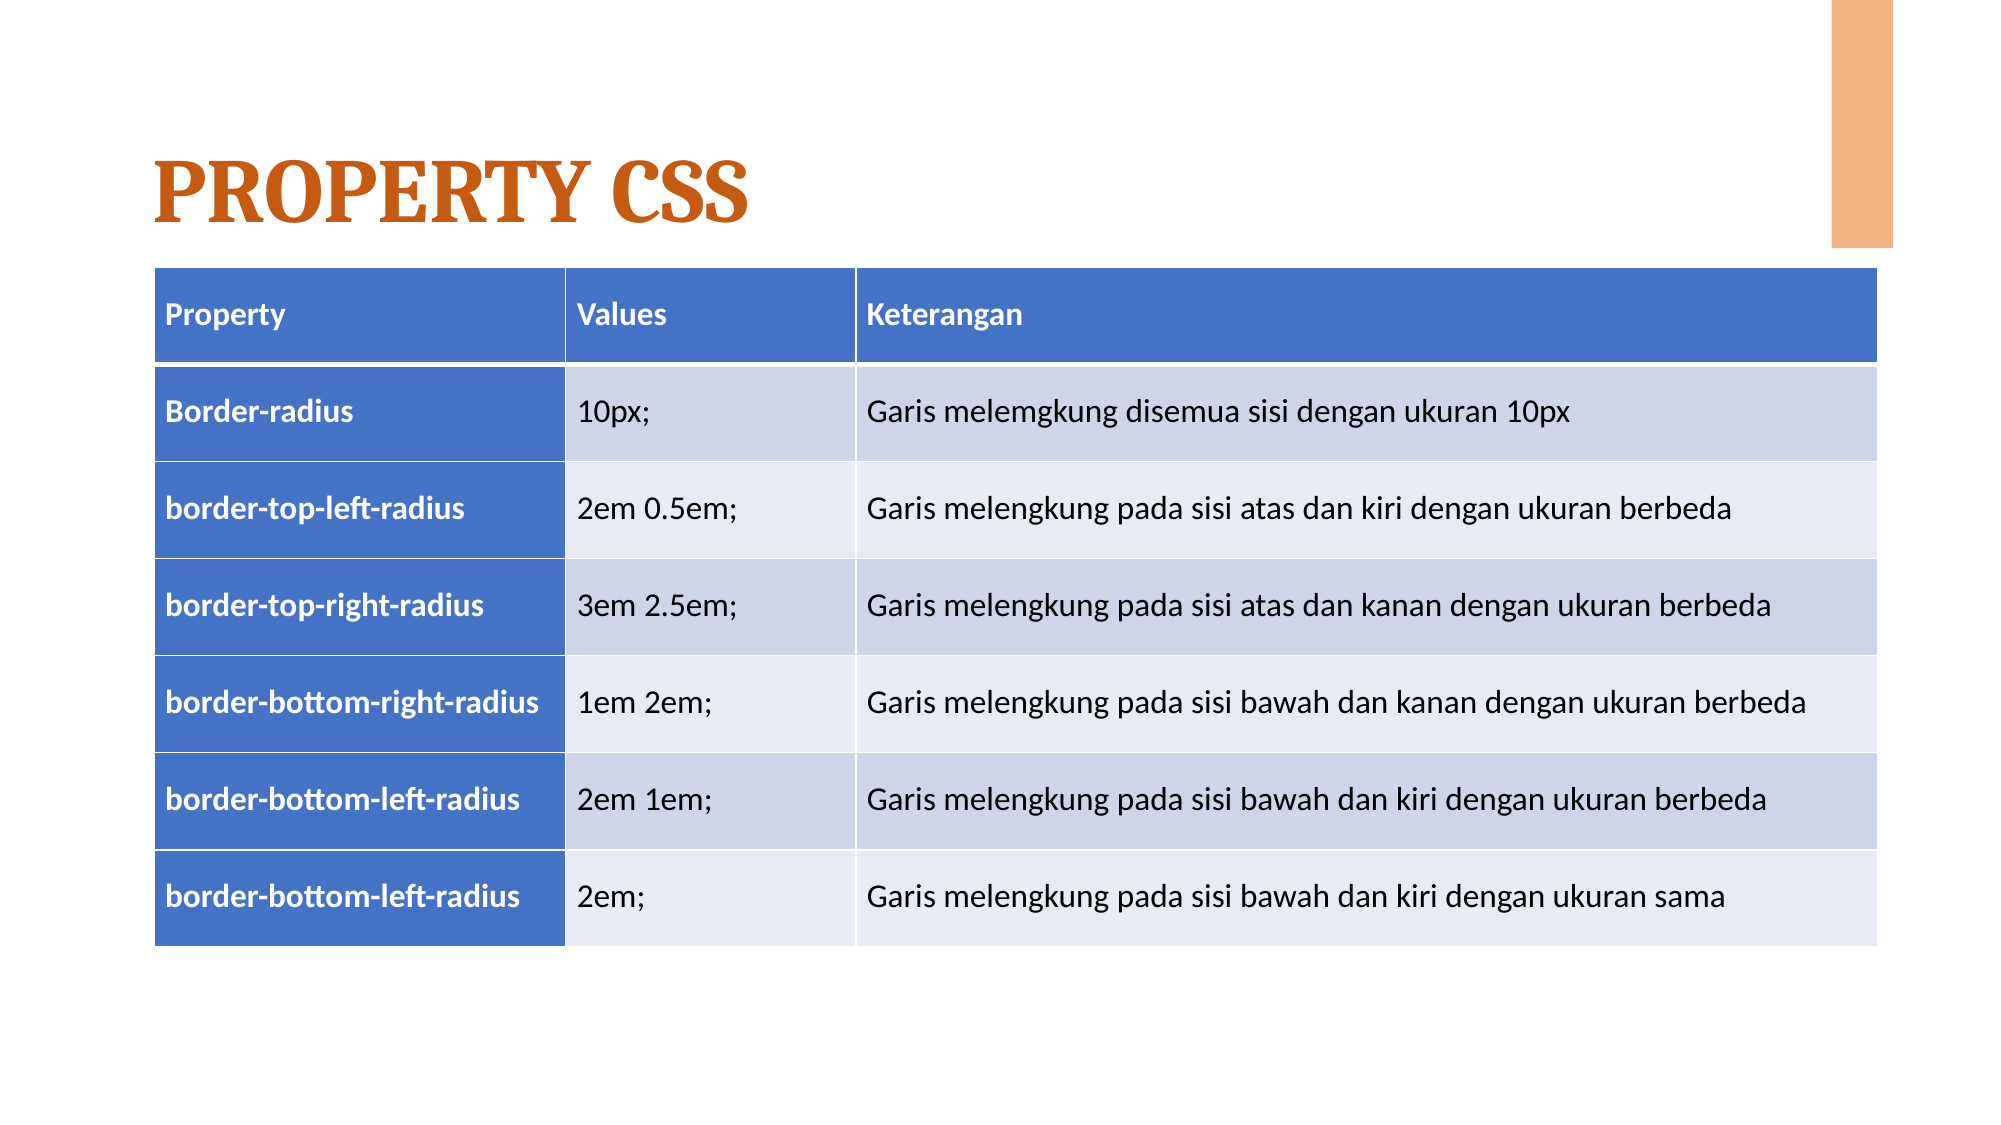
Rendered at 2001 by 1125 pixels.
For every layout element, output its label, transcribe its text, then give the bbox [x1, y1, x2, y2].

table_cell Garis melengkung pada sisi bawah dan kiri dengan ukuran berbeda [857, 753, 1877, 849]
title PROPERTY CSS [137, 84, 1863, 302]
table_cell 1em 2em; [566, 656, 855, 752]
table_cell border-top-right-radius [155, 559, 565, 655]
table_cell 2em 0.5em; [566, 462, 855, 558]
text_box [1831, 0, 1894, 249]
table_cell 3em 2.5em; [566, 559, 855, 655]
table_cell Garis melengkung pada sisi bawah dan kiri dengan ukuran sama [857, 851, 1877, 946]
table_cell Garis melengkung pada sisi atas dan kanan dengan ukuran berbeda [857, 559, 1877, 655]
table_cell Garis melemgkung disemua sisi dengan ukuran 10px [857, 367, 1877, 461]
table_cell Garis melengkung pada sisi atas dan kiri dengan ukuran berbeda [857, 462, 1877, 558]
table_cell border-bottom-left-radius [155, 851, 565, 946]
table_cell border-bottom-right-radius [155, 656, 565, 752]
table_cell 2em 1em; [566, 753, 855, 849]
table_cell 2em; [566, 851, 855, 946]
table_cell border-bottom-left-radius [155, 753, 565, 849]
table_cell Border-radius [155, 367, 565, 461]
table_cell Garis melengkung pada sisi bawah dan kanan dengan ukuran berbeda [857, 656, 1877, 752]
table_header Values [566, 268, 855, 362]
table_header Property [155, 268, 565, 362]
table_cell 10px; [566, 367, 855, 461]
table_cell border-top-left-radius [155, 462, 565, 558]
table_header Keterangan [857, 268, 1877, 362]
